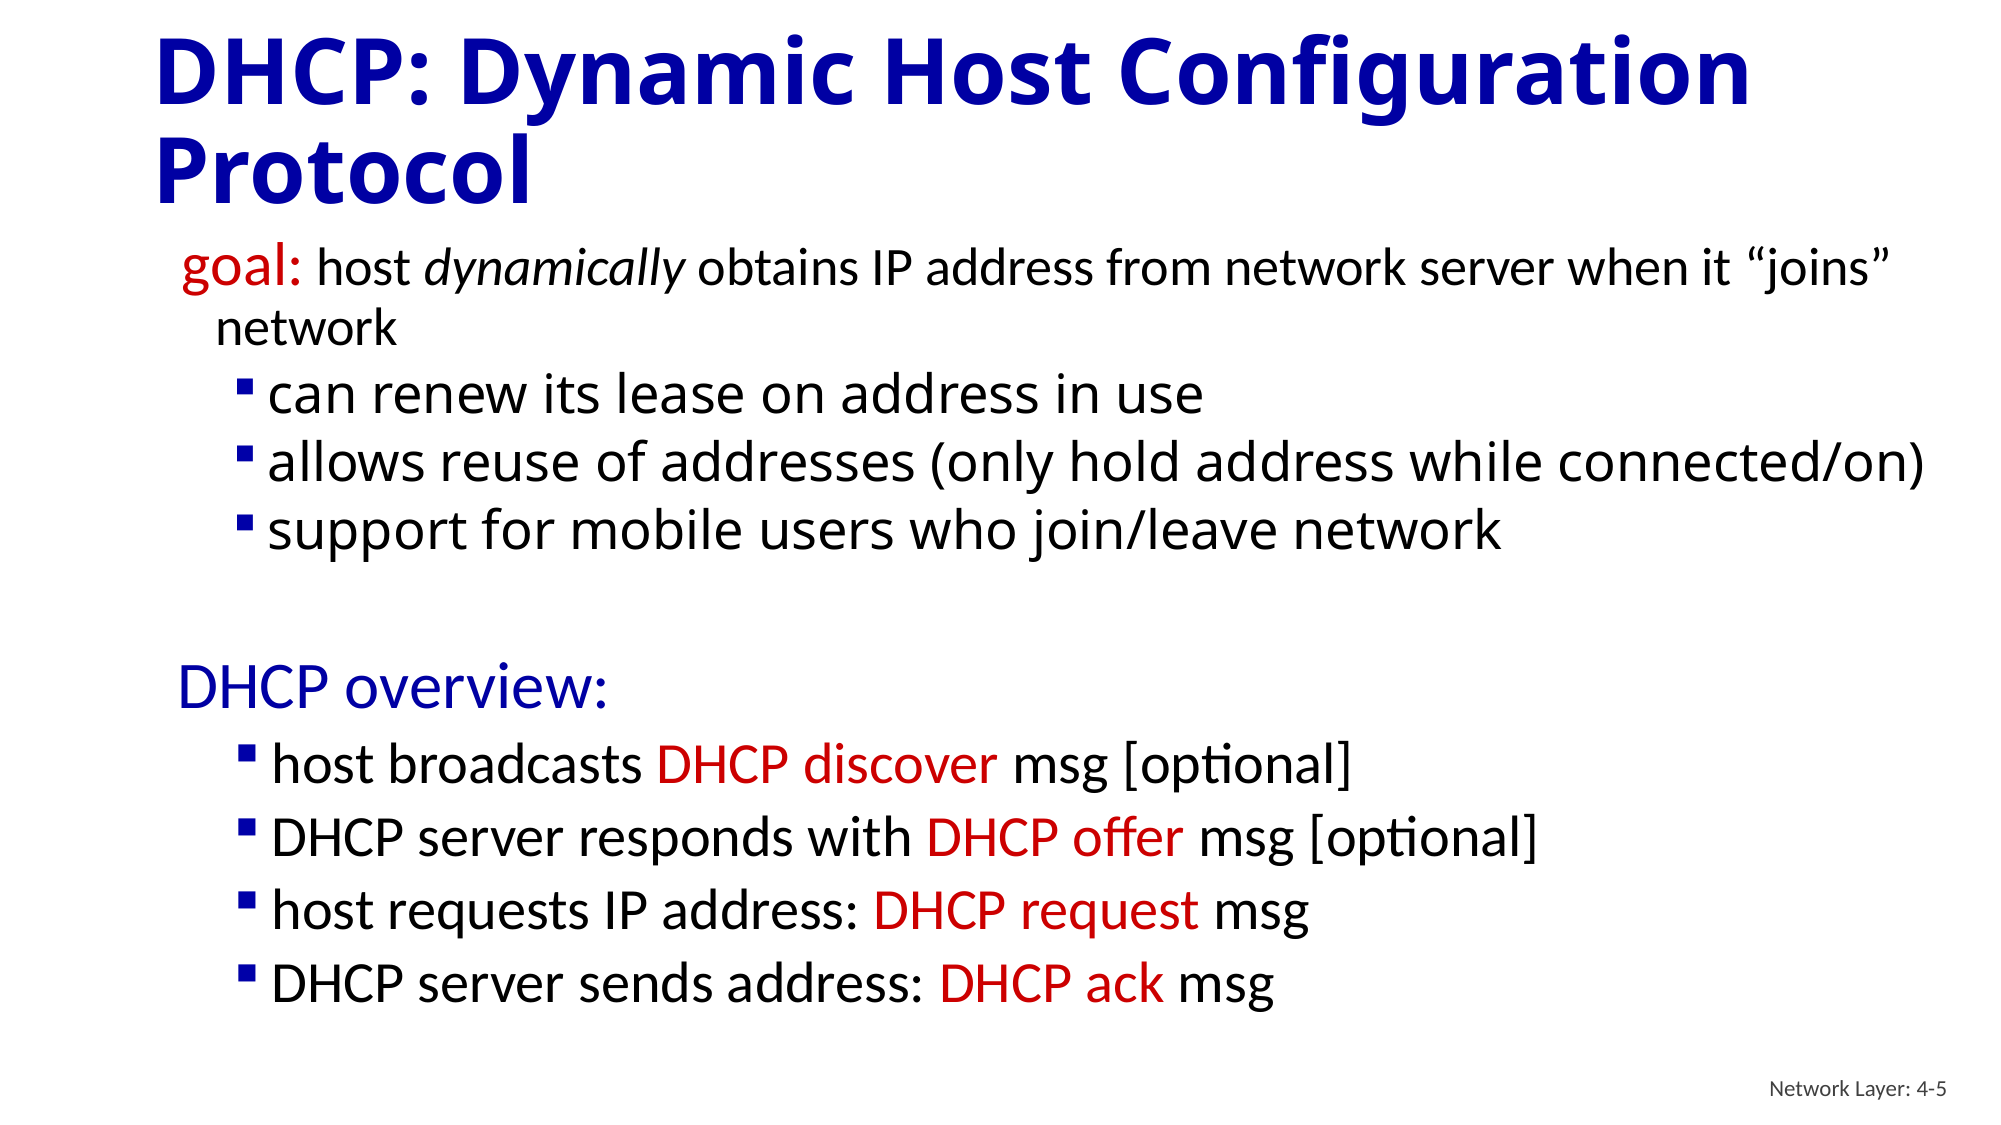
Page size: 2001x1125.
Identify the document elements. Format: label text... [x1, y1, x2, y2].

text_box DHCP overview: host broadcasts DHCP discover msg [optional] DHCP server responds with DHCP offer msg [optional] host requests IP address: DHCP request msg DHCP server sends address: DHCP ack msg [142, 643, 1963, 1028]
slide_number Network Layer: 4-5 [1512, 1056, 1963, 1117]
text_box goal: host dynamically obtains IP address from network server when it “joins” network can renew its lease on address in use allows reuse of addresses (only hold address while connected/on) support for mobile users who join/leave network [146, 224, 1968, 605]
title DHCP: Dynamic Host Configuration Protocol [137, 51, 1863, 198]
